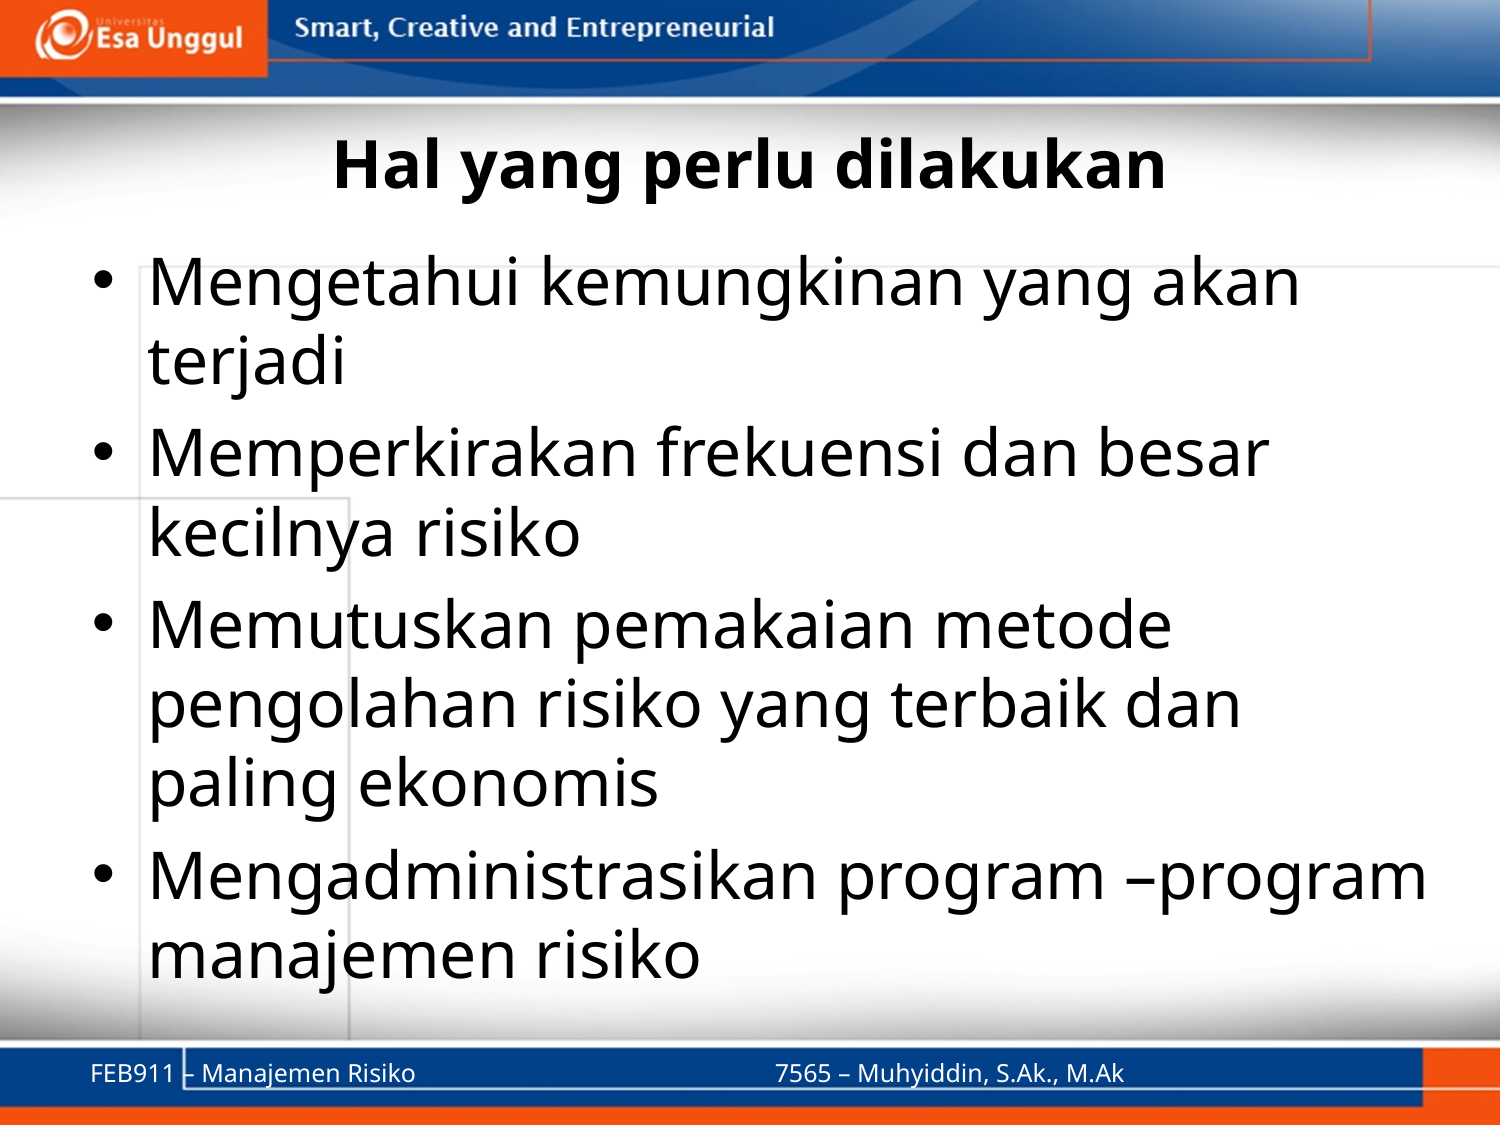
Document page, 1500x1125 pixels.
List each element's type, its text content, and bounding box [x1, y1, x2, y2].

picture [0, 0, 1500, 1125]
list Mengetahui kemungkinan yang akan terjadi Memperkirakan frekuensi dan besar kecilnya risiko Memutuskan pemakaian metode pengolahan risiko yang terbaik dan paling ekonomis Mengadministrasikan program –program manajemen risiko [76, 231, 1447, 1000]
title Hal yang perlu dilakukan [118, 94, 1382, 230]
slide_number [75, 1042, 645, 1103]
footer 7565 – Muhyiddin, S.Ak., M.Ak [712, 1042, 1188, 1103]
